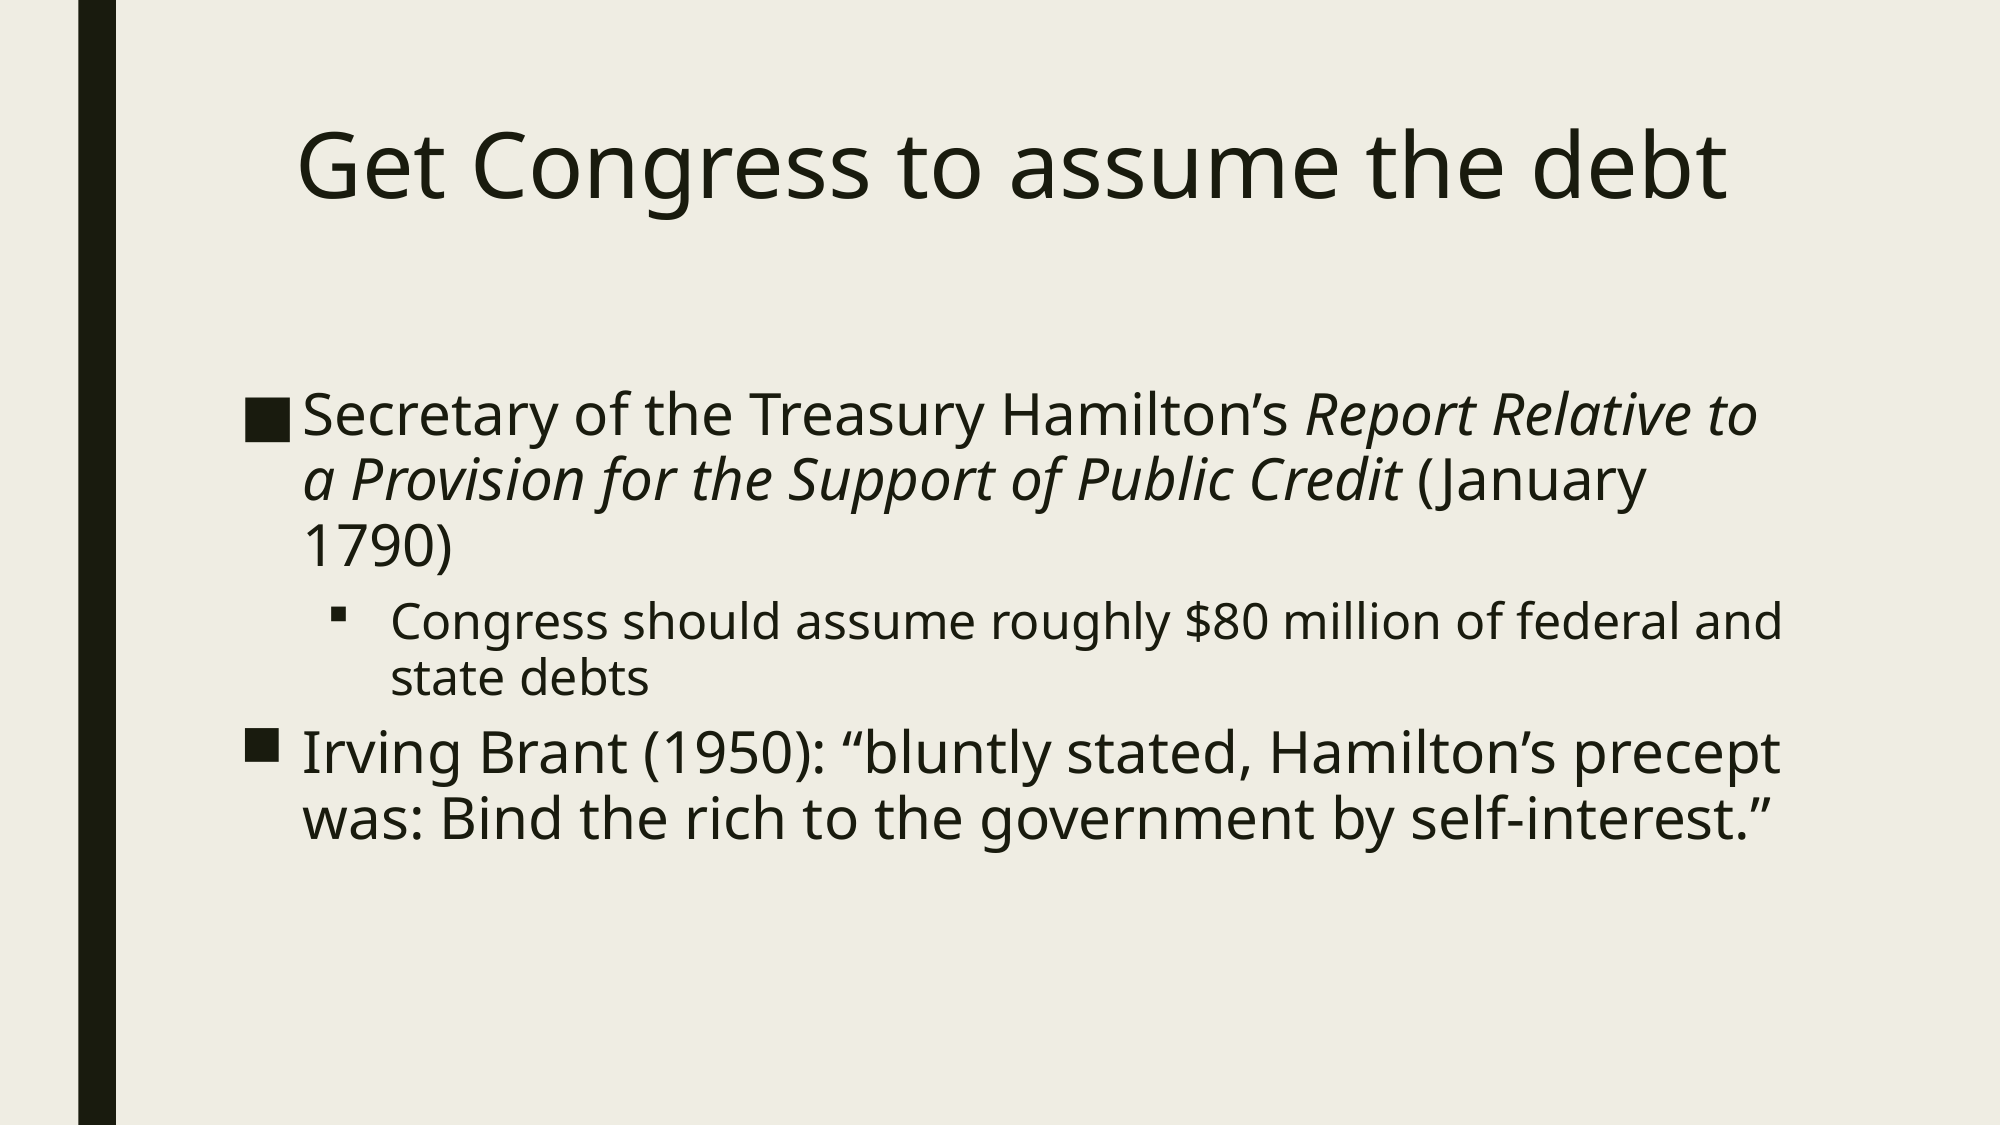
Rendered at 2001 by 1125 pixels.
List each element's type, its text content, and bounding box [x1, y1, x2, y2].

list Secretary of the Treasury Hamilton’s Report Relative to a Provision for the Support of Public Credit (January 1790) Congress should assume roughly $80 million of federal and state debts Irving Brant (1950): “bluntly stated, Hamilton’s precept was: Bind the rich to the government by self-interest.” [225, 375, 1800, 963]
title Get Congress to assume the debt [225, 112, 1800, 357]
